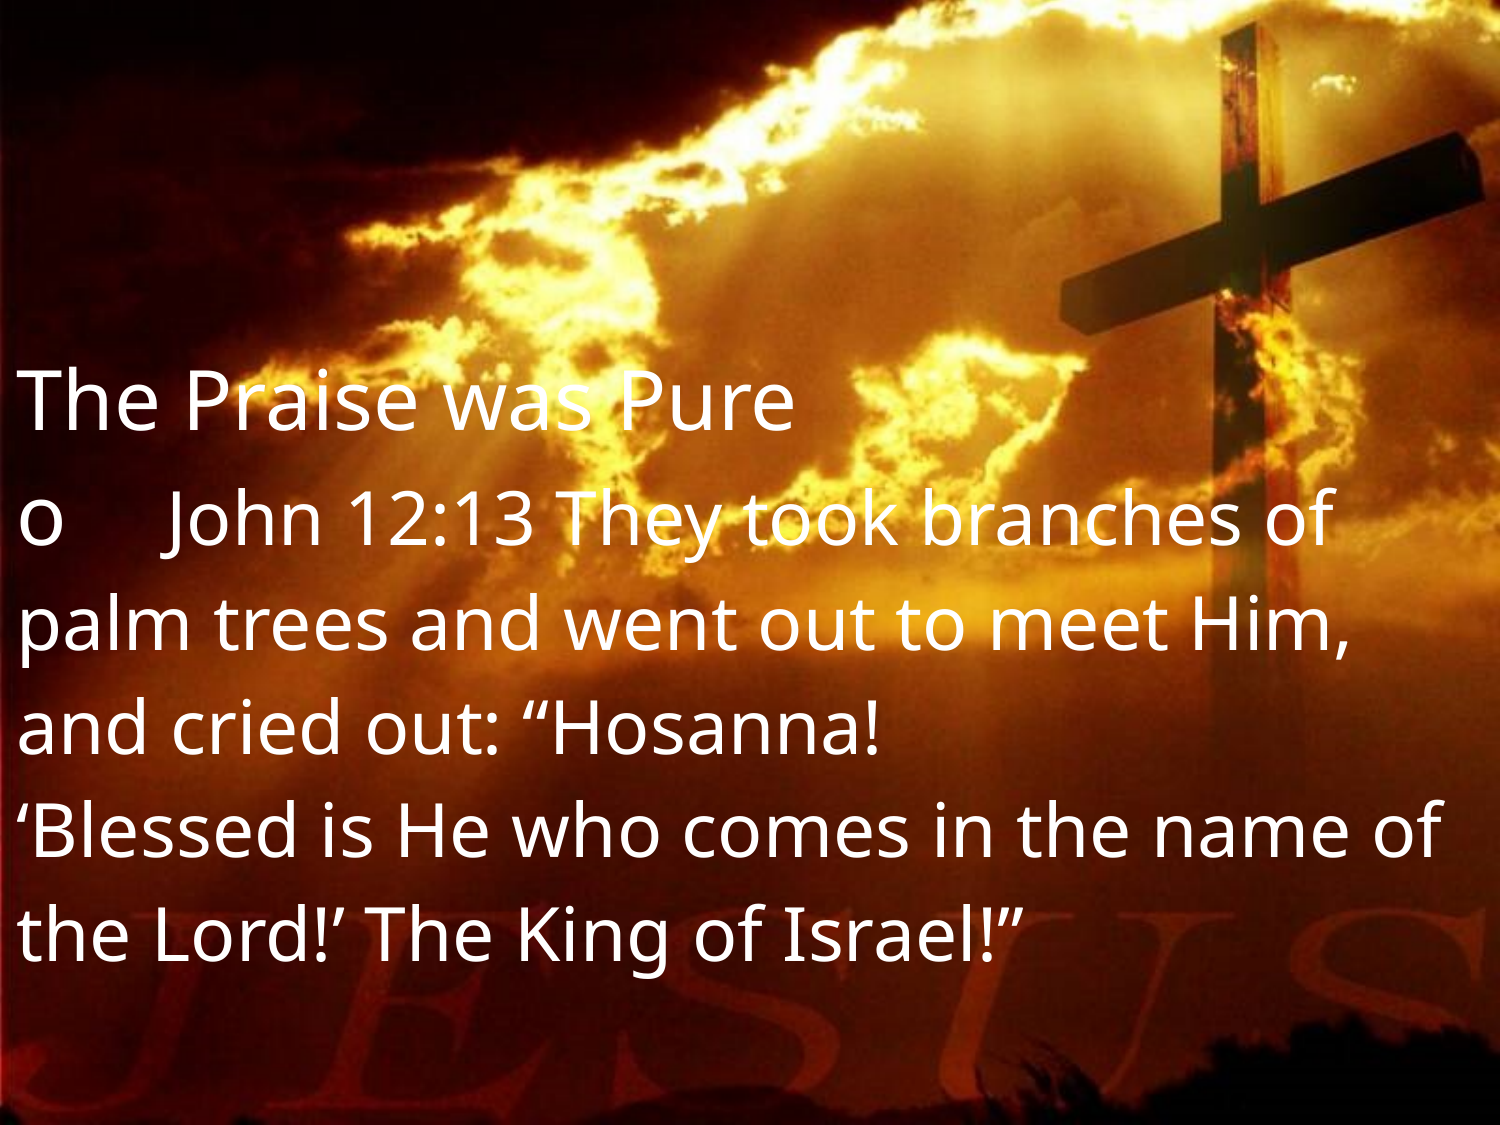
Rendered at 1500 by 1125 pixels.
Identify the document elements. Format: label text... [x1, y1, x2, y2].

picture [0, 0, 1500, 1125]
text_box The Praise was Pure o John 12:13 They took branches of palm trees and went out to meet Him, and cried out: “Hosanna! ‘Blessed is He who comes in the name of the Lord!’ The King of Israel!” [1, 324, 1500, 1064]
